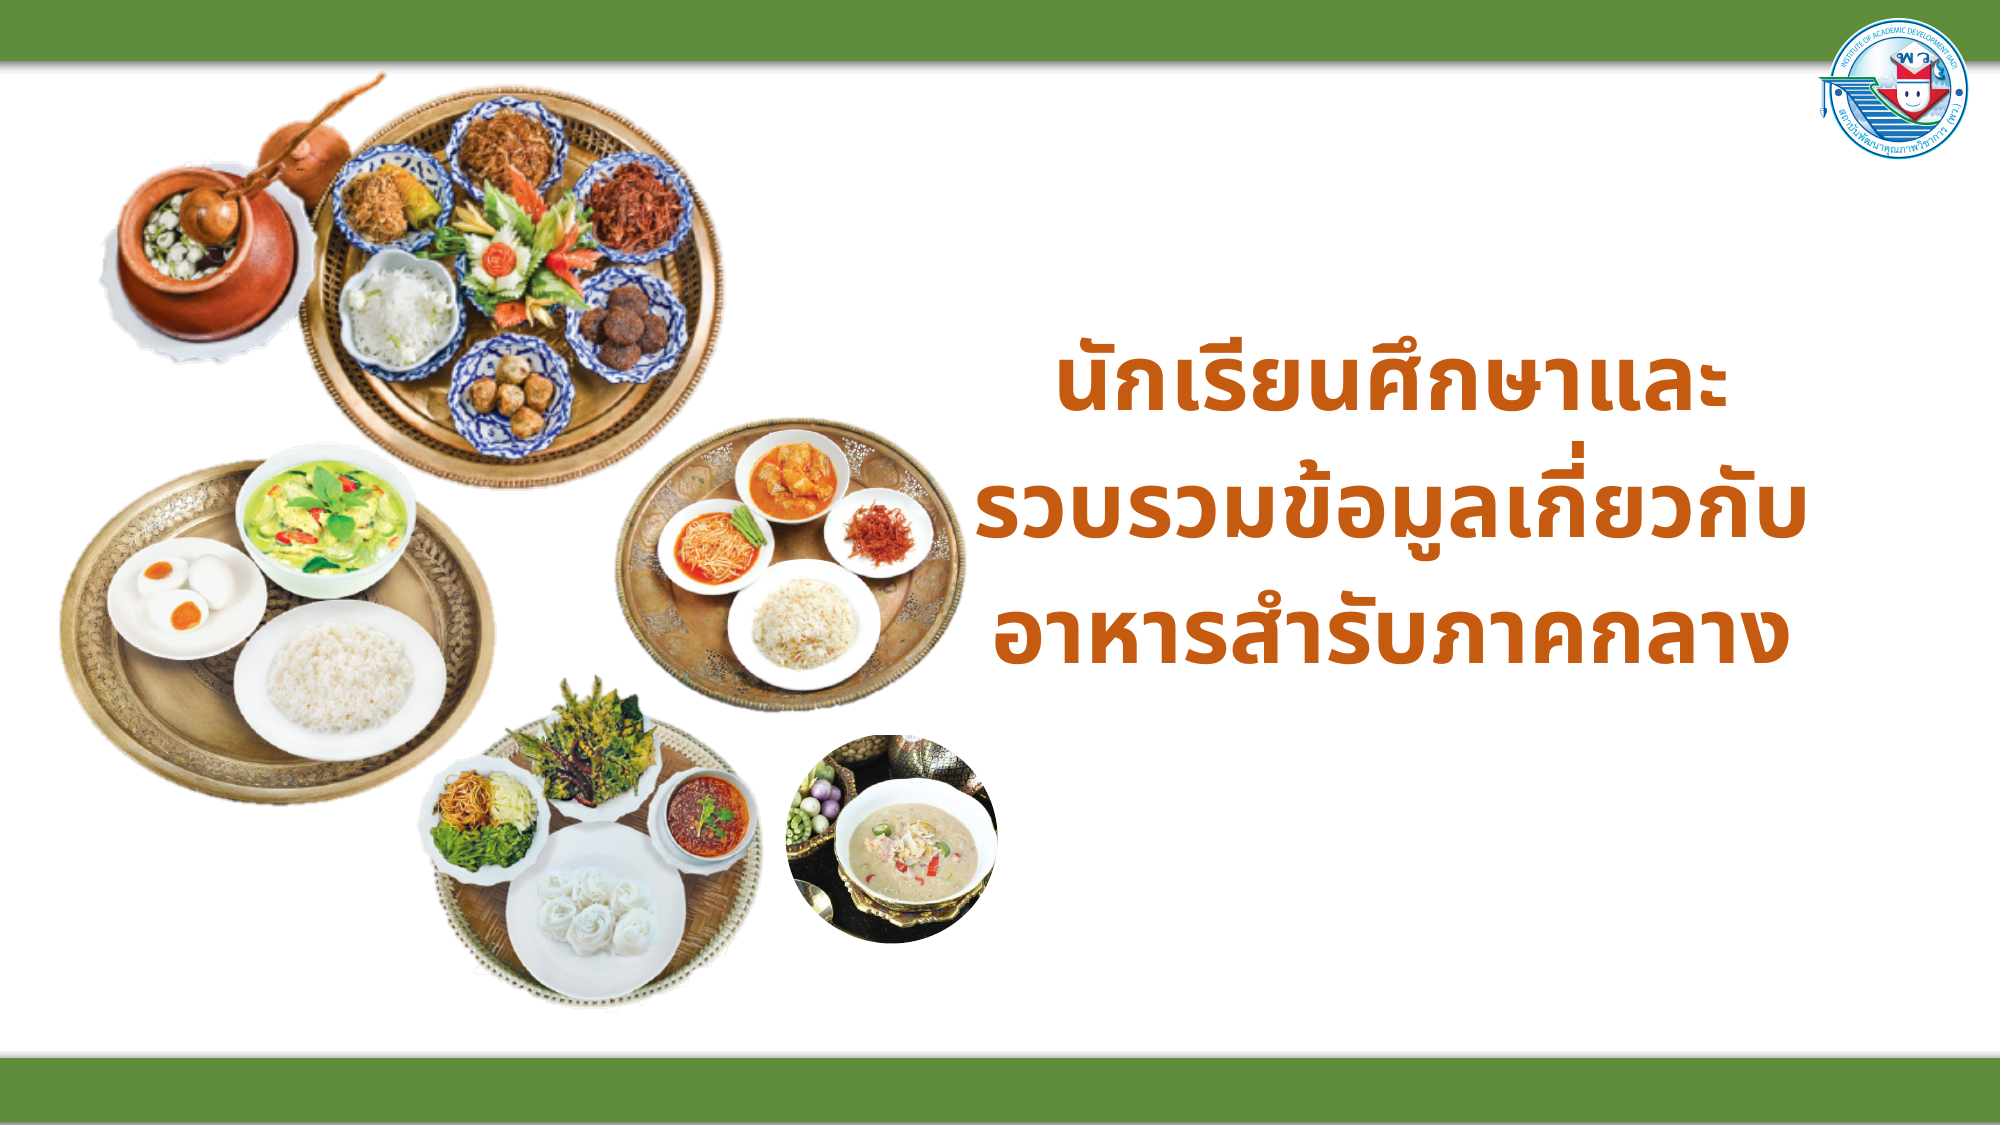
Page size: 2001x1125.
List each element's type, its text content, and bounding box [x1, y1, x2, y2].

text_box [0, 0, 2000, 61]
picture [58, 38, 998, 1027]
text_box นักเรียนศึกษาและรวบรวมข้อมูลเกี่ยวกับอาหารสำรับภาคกลาง [896, 295, 1889, 690]
text_box [0, 1058, 2000, 1122]
picture [1816, 18, 1970, 161]
